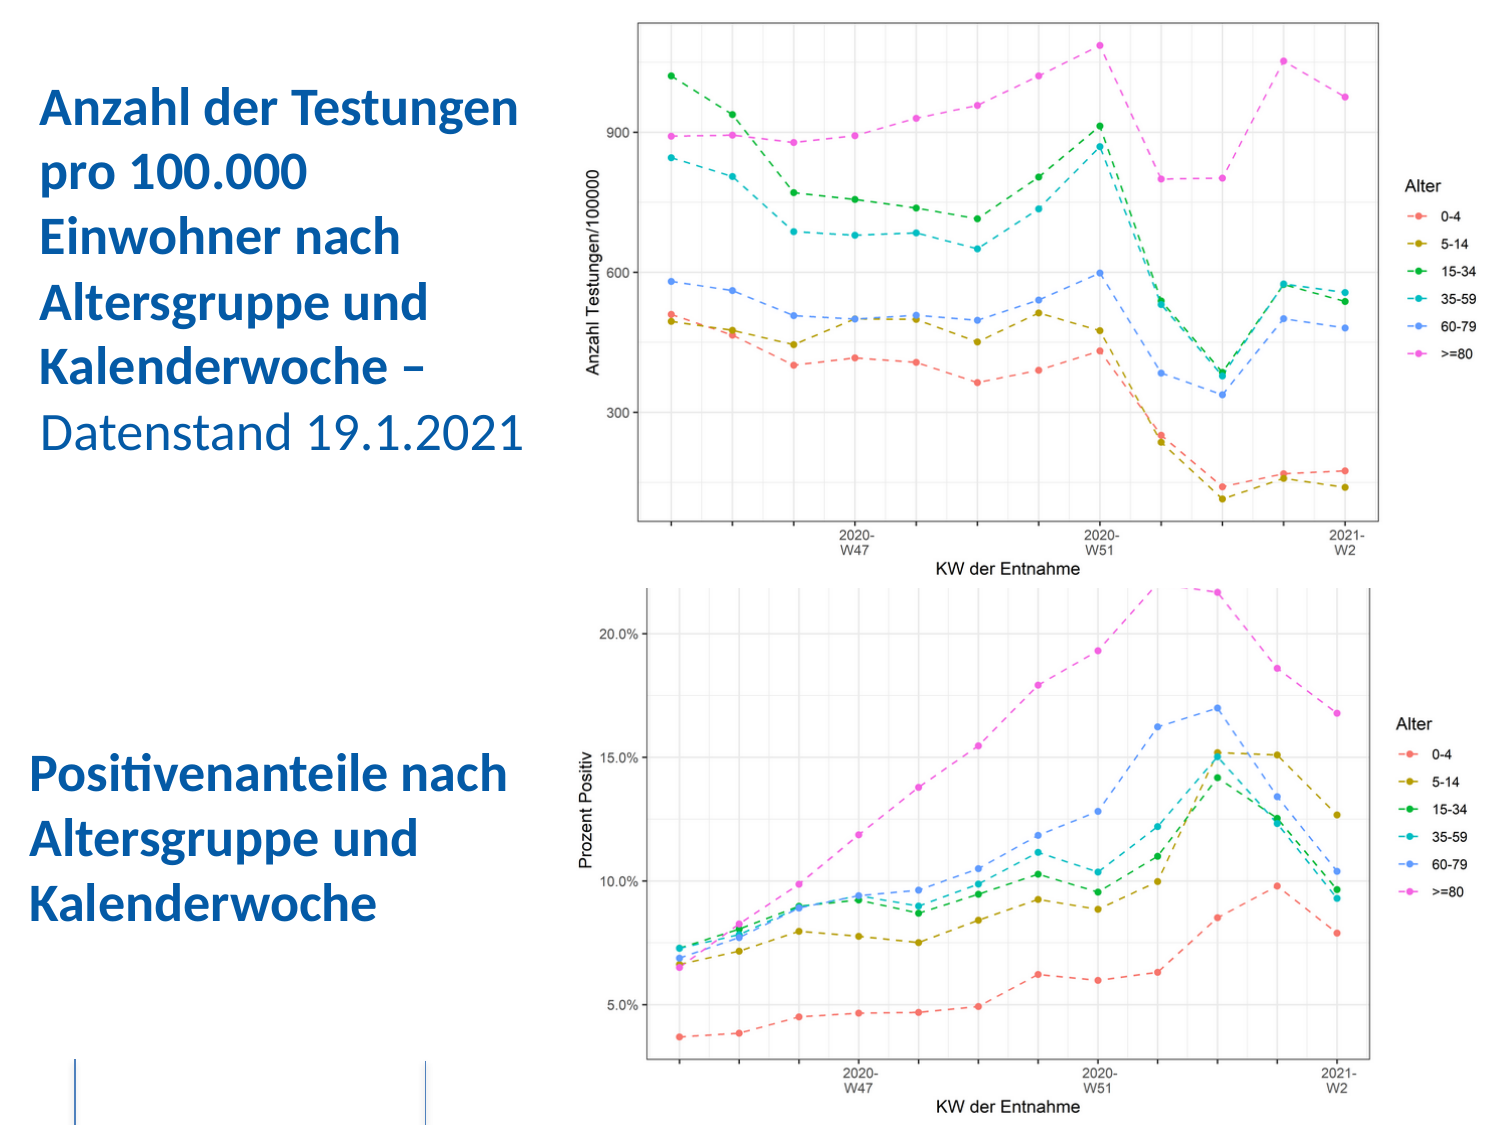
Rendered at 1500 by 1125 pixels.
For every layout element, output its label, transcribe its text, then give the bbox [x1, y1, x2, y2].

picture [559, 7, 1495, 1125]
text_box Positivenanteile nach Altersgruppe und Kalenderwoche [29, 763, 558, 907]
title Anzahl der Testungen pro 100.000 Einwohner nach Altersgruppe und Kalenderwoche – Datenstand 19.1.2021 [39, 188, 535, 344]
